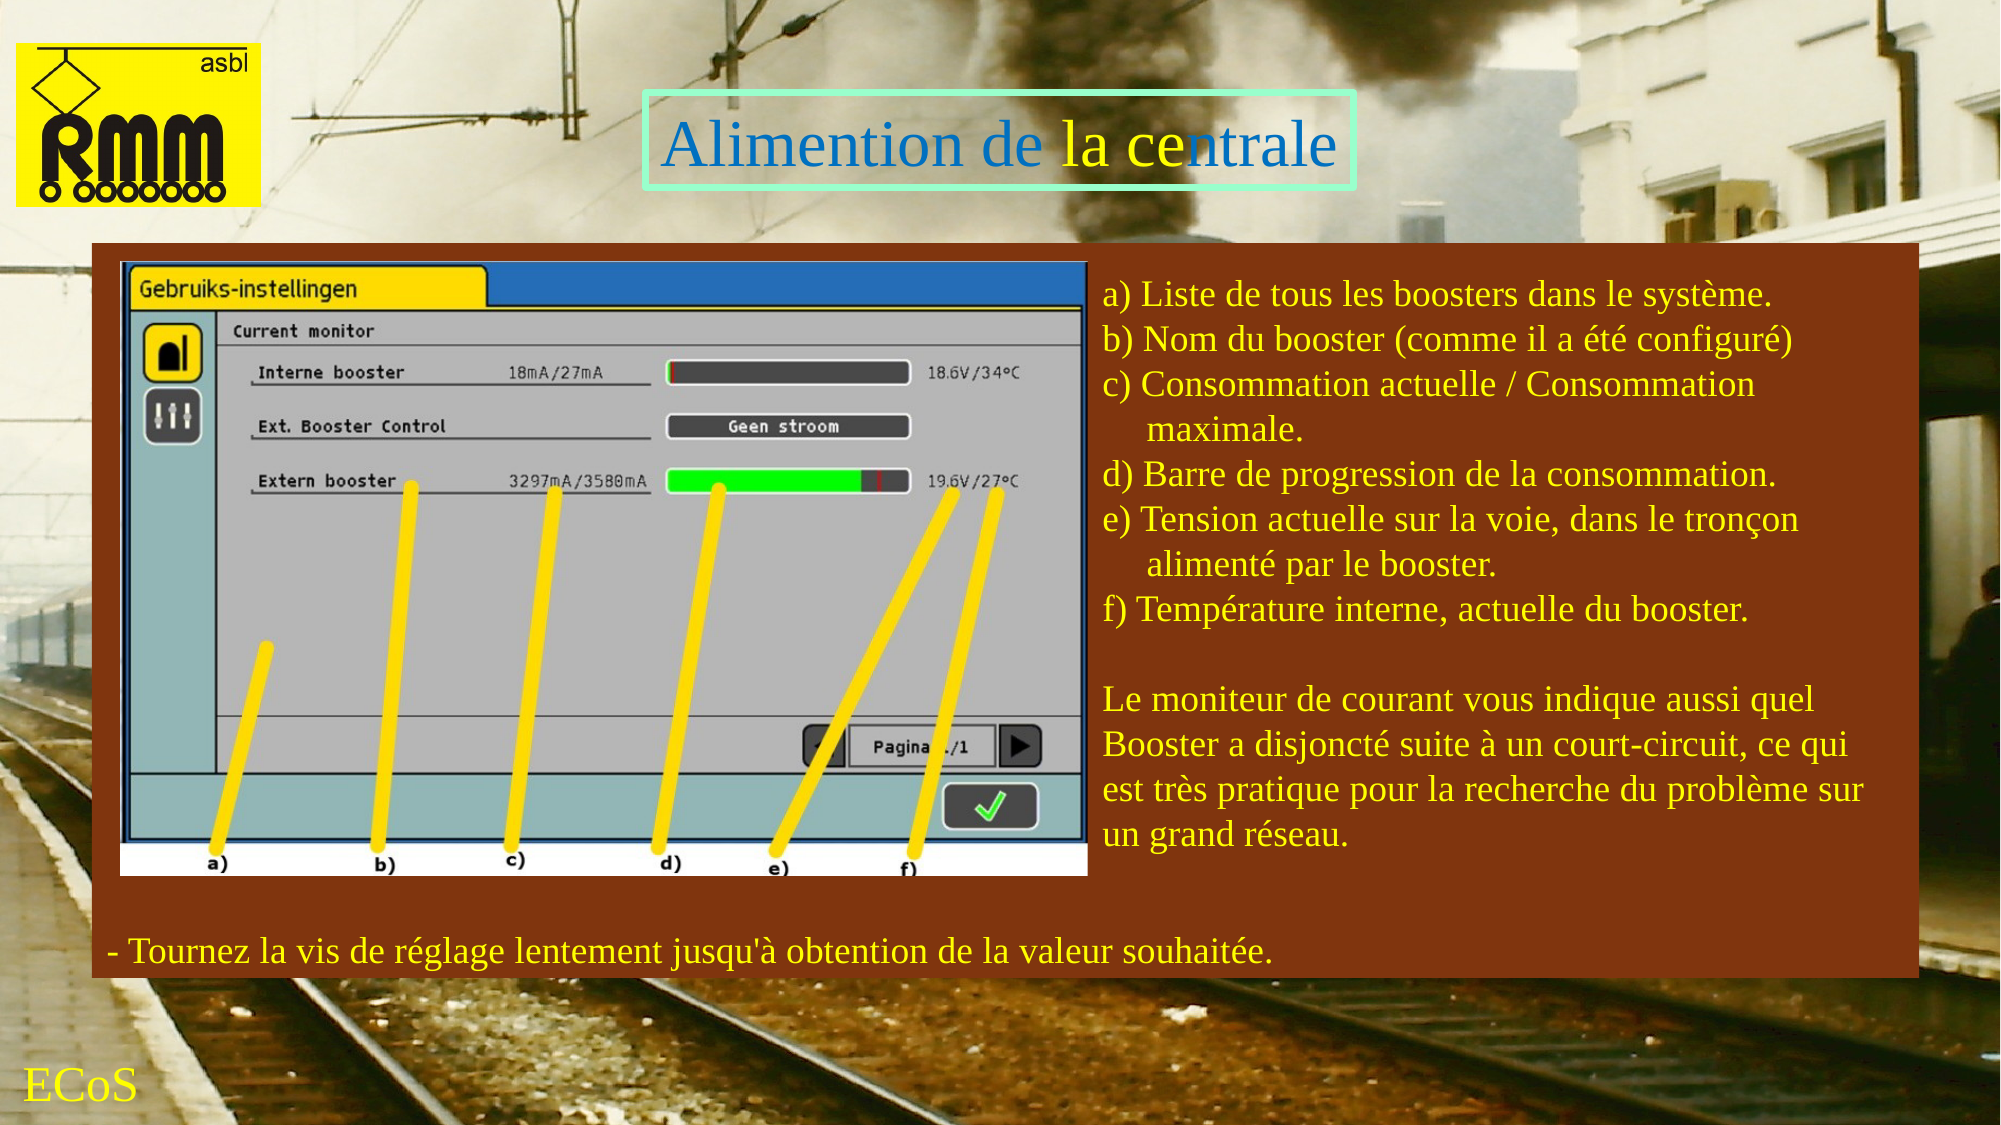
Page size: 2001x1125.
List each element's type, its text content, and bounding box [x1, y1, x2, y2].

text_box ECoS [7, 1044, 154, 1119]
picture [0, 0, 2001, 1125]
text_box - Tournez la vis de réglage lentement jusqu'à obtention de la valeur souhaitée. [91, 243, 1920, 978]
text_box Alimention de la centrale [645, 92, 1354, 188]
text_box a) Liste de tous les boosters dans le système. b) Nom du booster (comme il a été configuré) c) Consommation actuelle / Consommation maximale. d) Barre de progression de la consommation. e) Tension actuelle sur la voie, dans le tronçon alimenté par le booster. f) Température interne, actuelle du booster. Le moniteur de courant vous indique aussi quel Booster a disjoncté suite à un court-circuit, ce qui est très pratique pour la recherche du problème sur un grand réseau. [1089, 261, 1908, 862]
